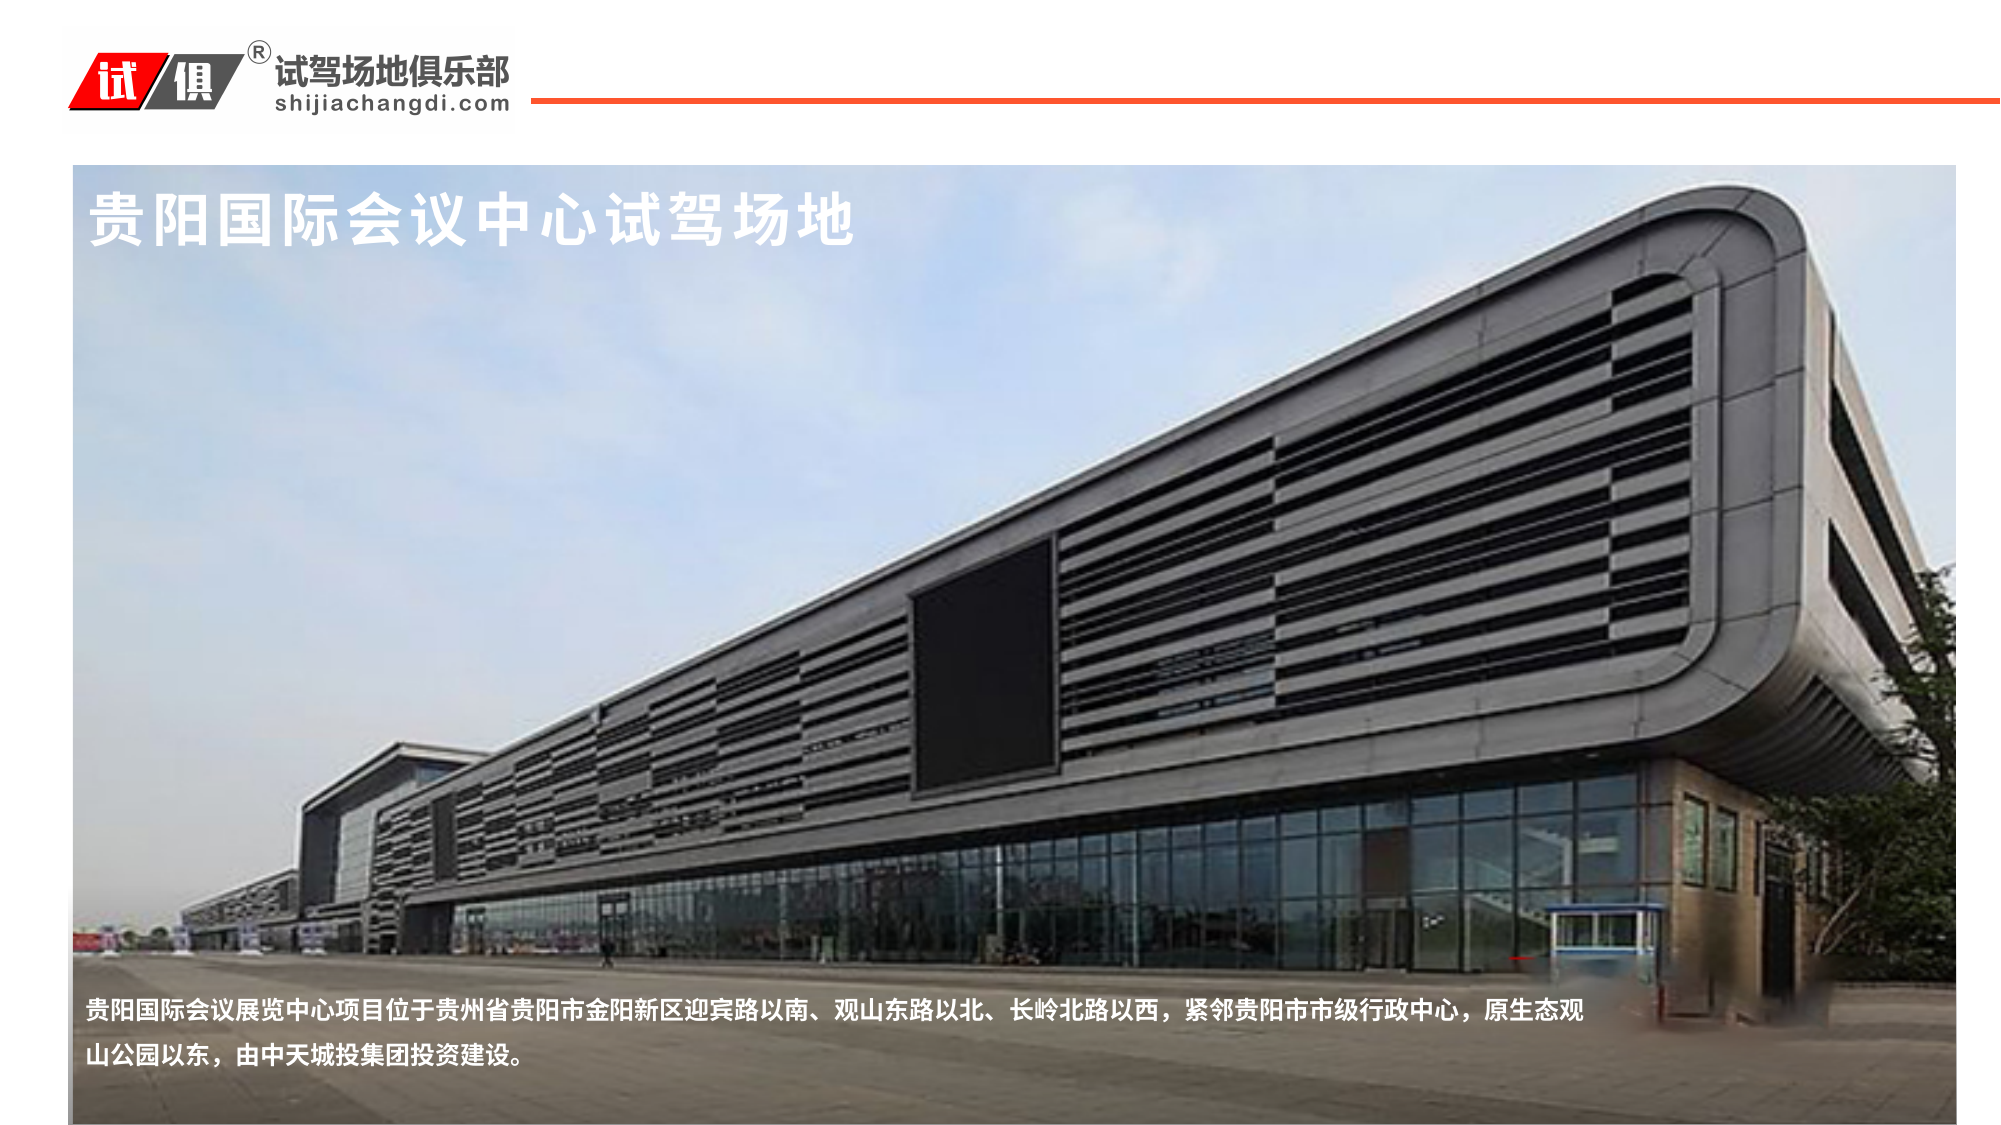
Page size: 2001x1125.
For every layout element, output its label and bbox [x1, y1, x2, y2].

picture [62, 26, 515, 134]
picture [72, 165, 1956, 1124]
text_box [68, 885, 1957, 1125]
